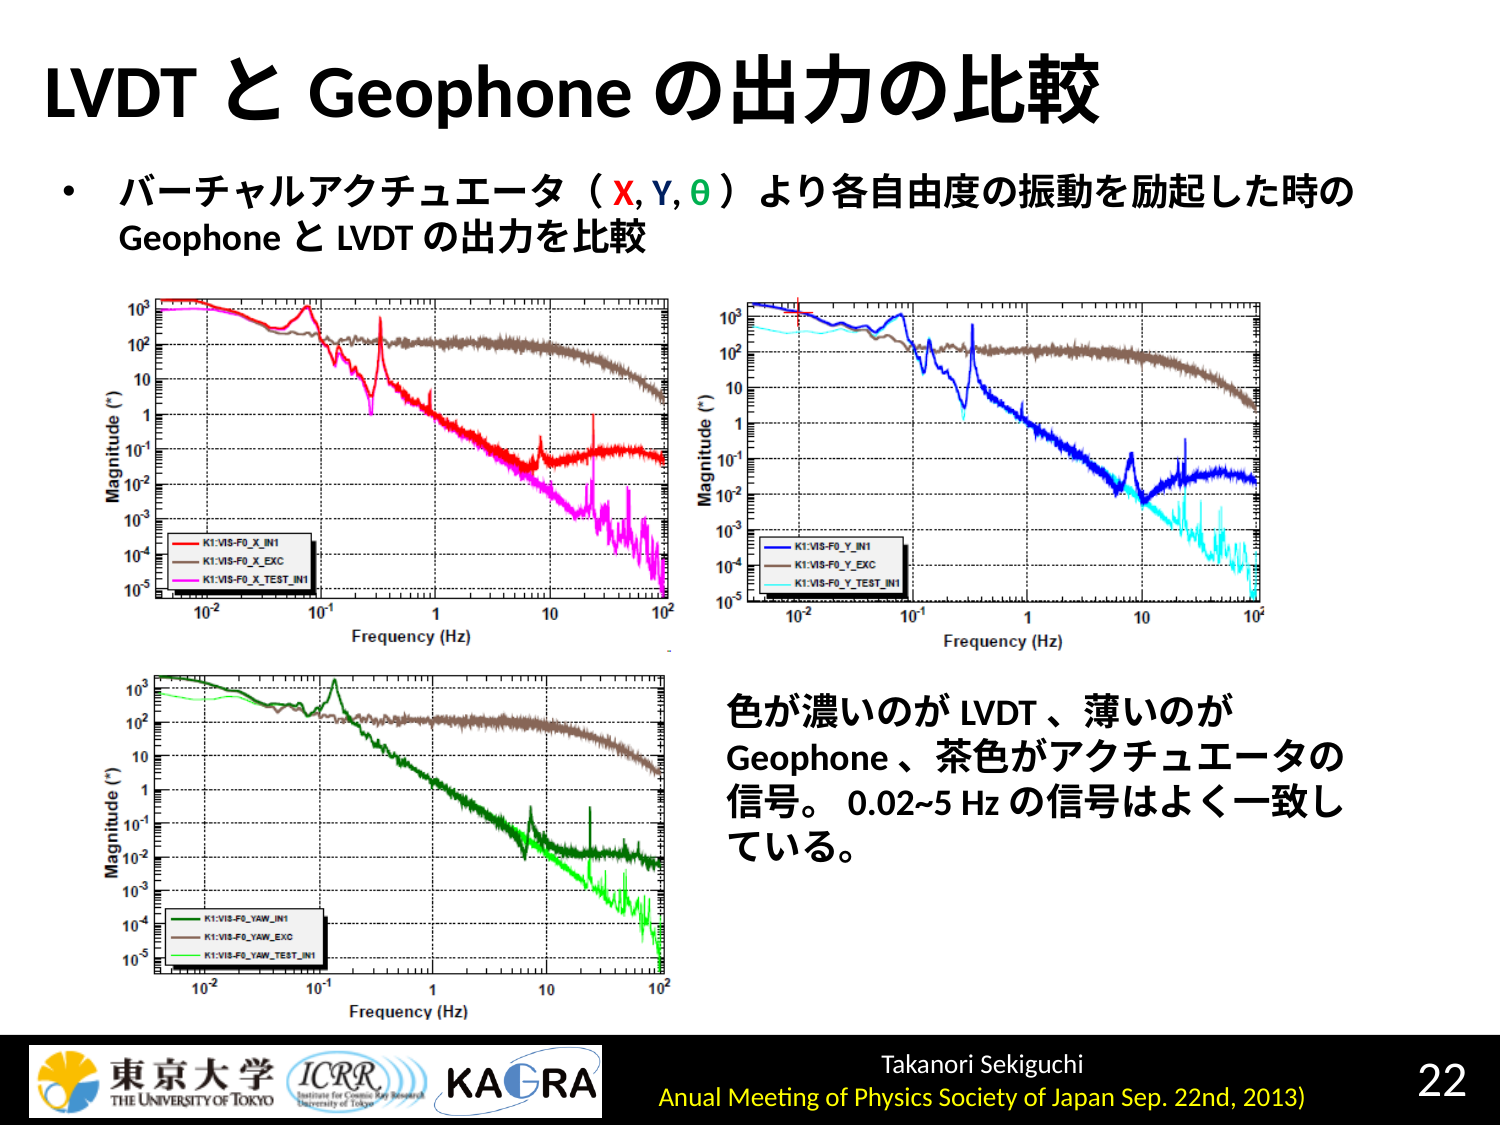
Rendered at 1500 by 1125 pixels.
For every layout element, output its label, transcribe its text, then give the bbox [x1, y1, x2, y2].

title LVDTとGeophoneの出力の比較 [29, 30, 1459, 145]
slide_number 22 [1352, 1046, 1483, 1107]
list バーチャルアクチュエータ（X, Y, θ）より各自由度の振動を励起した時のGeophoneとLVDTの出力を比較 [47, 160, 1376, 285]
picture [100, 290, 1275, 1027]
picture [29, 1045, 602, 1118]
text_box 色が濃いのがLVDT、薄いのがGeophone、茶色がアクチュエータの信号。0.02~5 Hzの信号はよく一致している。 [1278, 680, 1388, 920]
